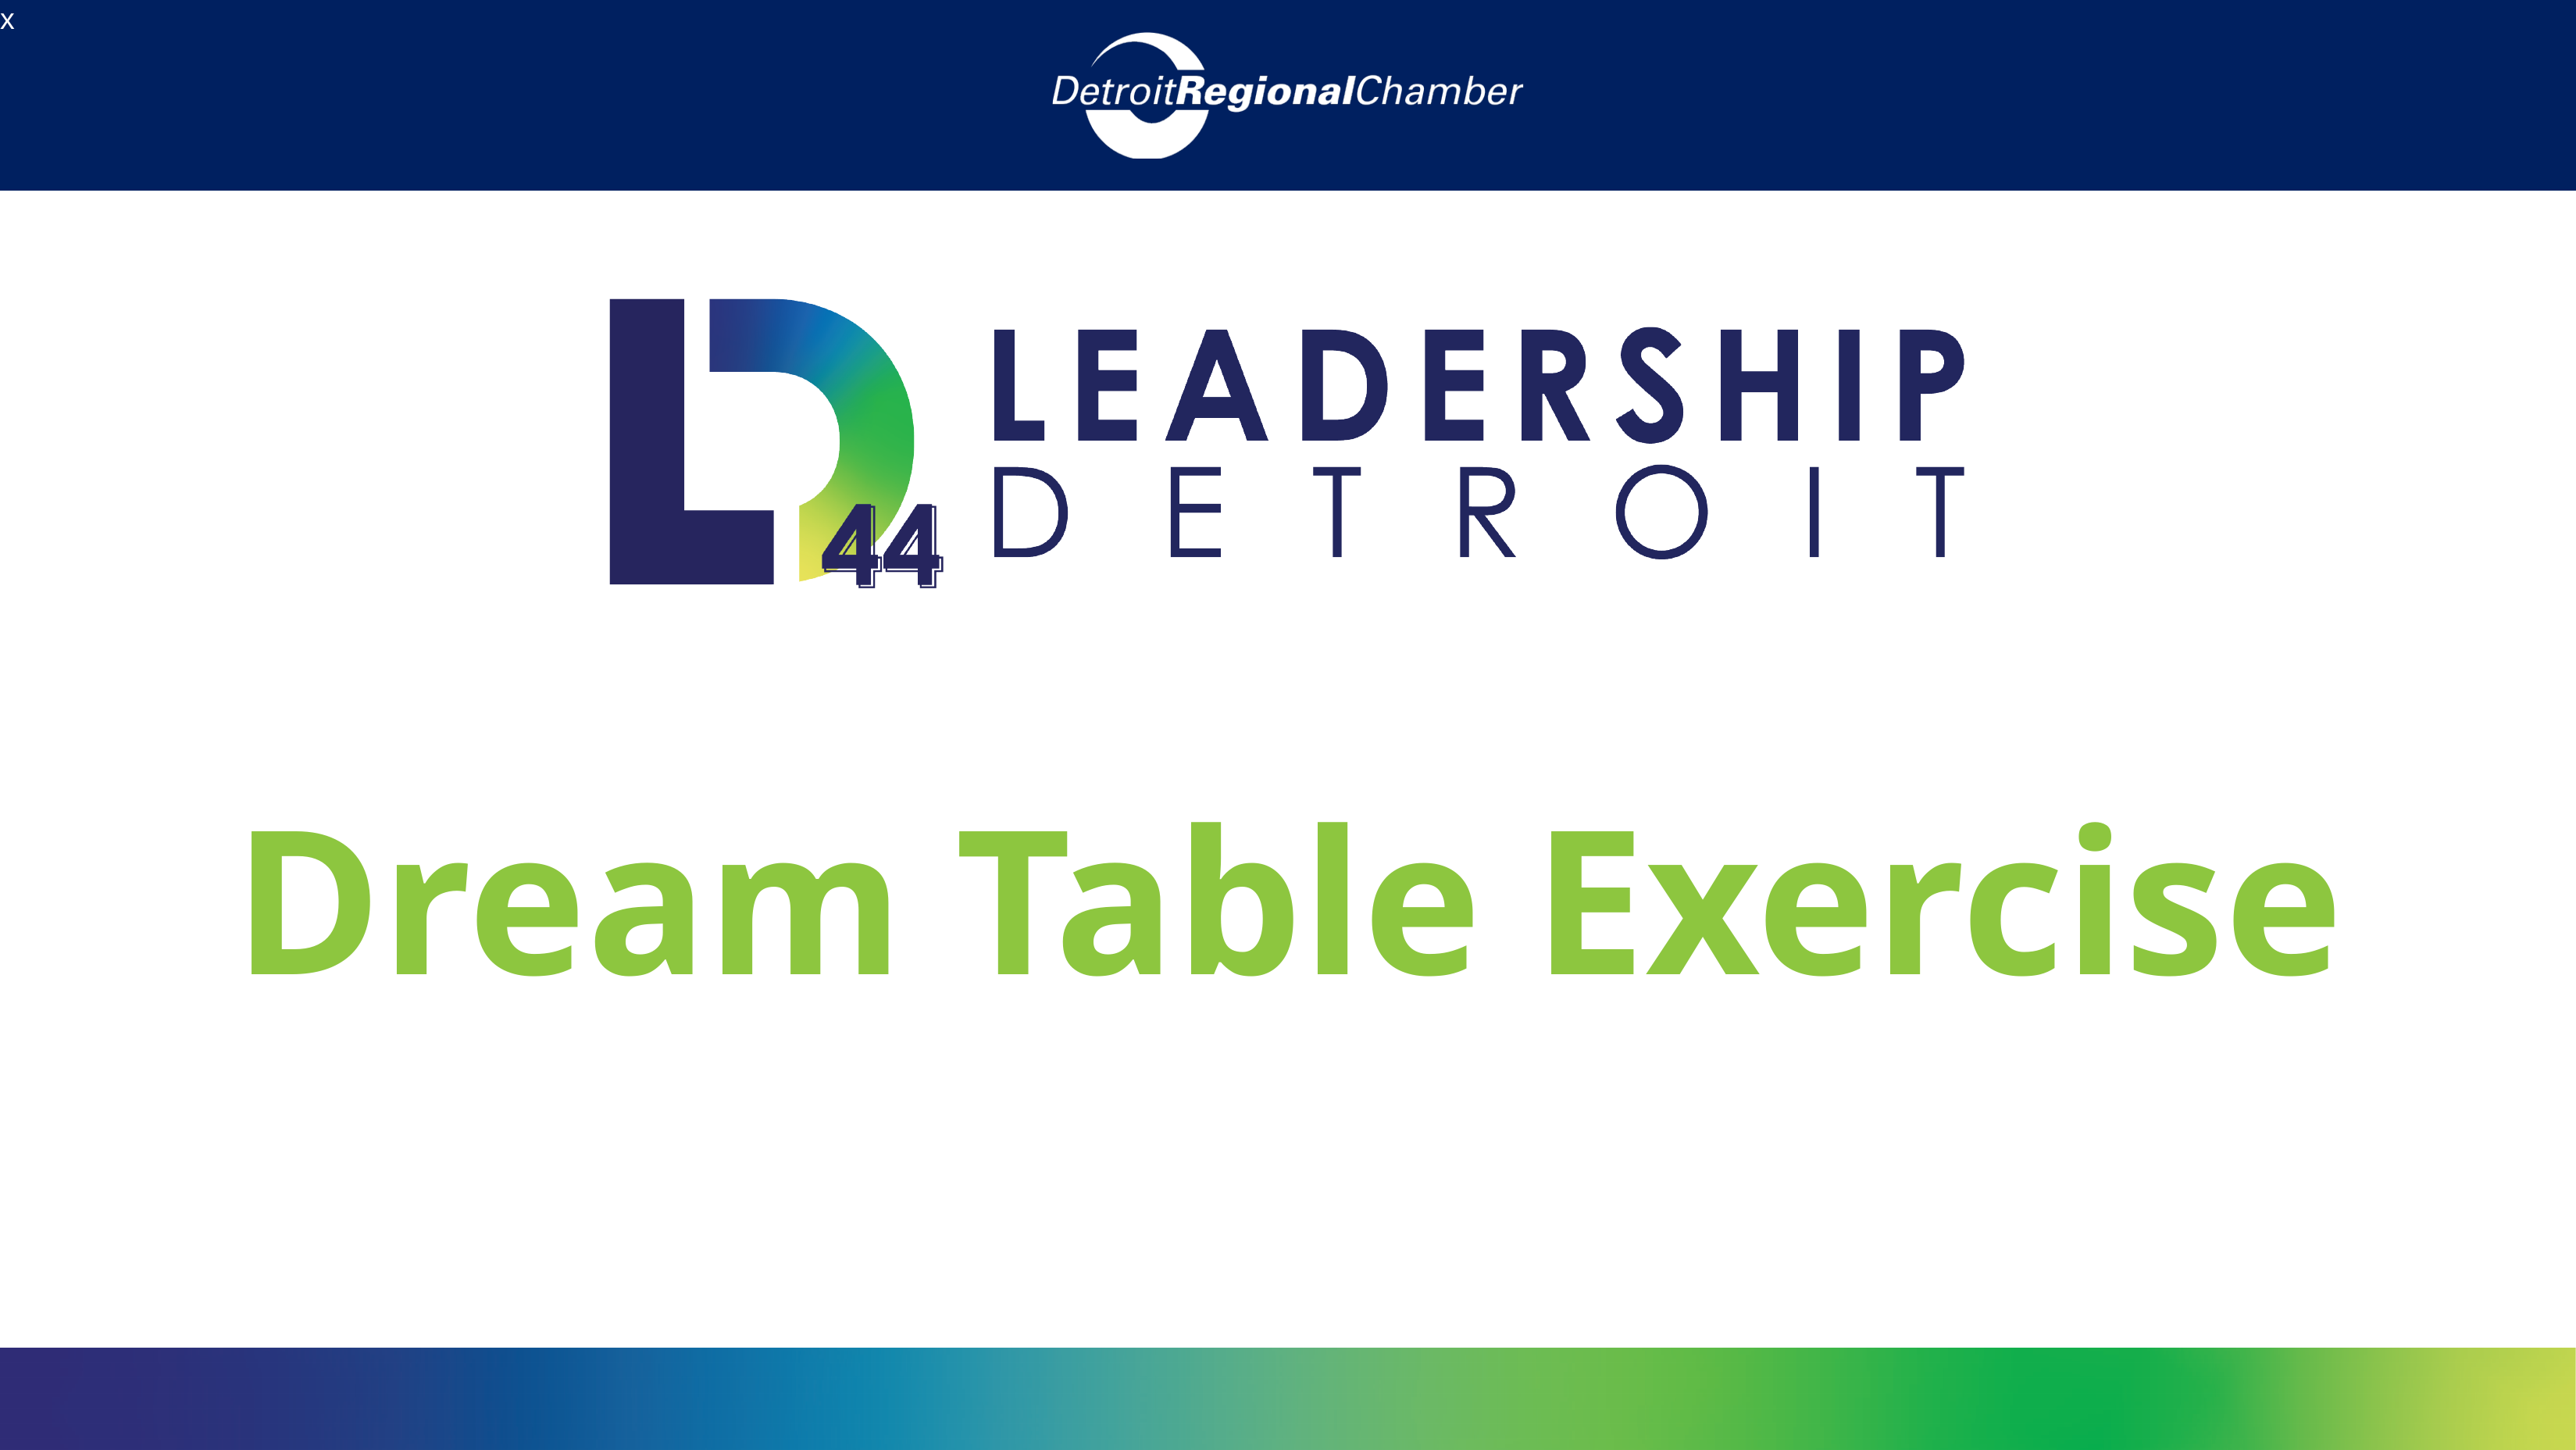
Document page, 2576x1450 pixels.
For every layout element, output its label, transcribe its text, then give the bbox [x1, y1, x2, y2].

picture [0, 1348, 2576, 1450]
text_box x [0, 0, 2576, 191]
picture [1052, 31, 1524, 159]
picture [107, 200, 2466, 686]
title Dream Table Exercise [0, 772, 2576, 1016]
